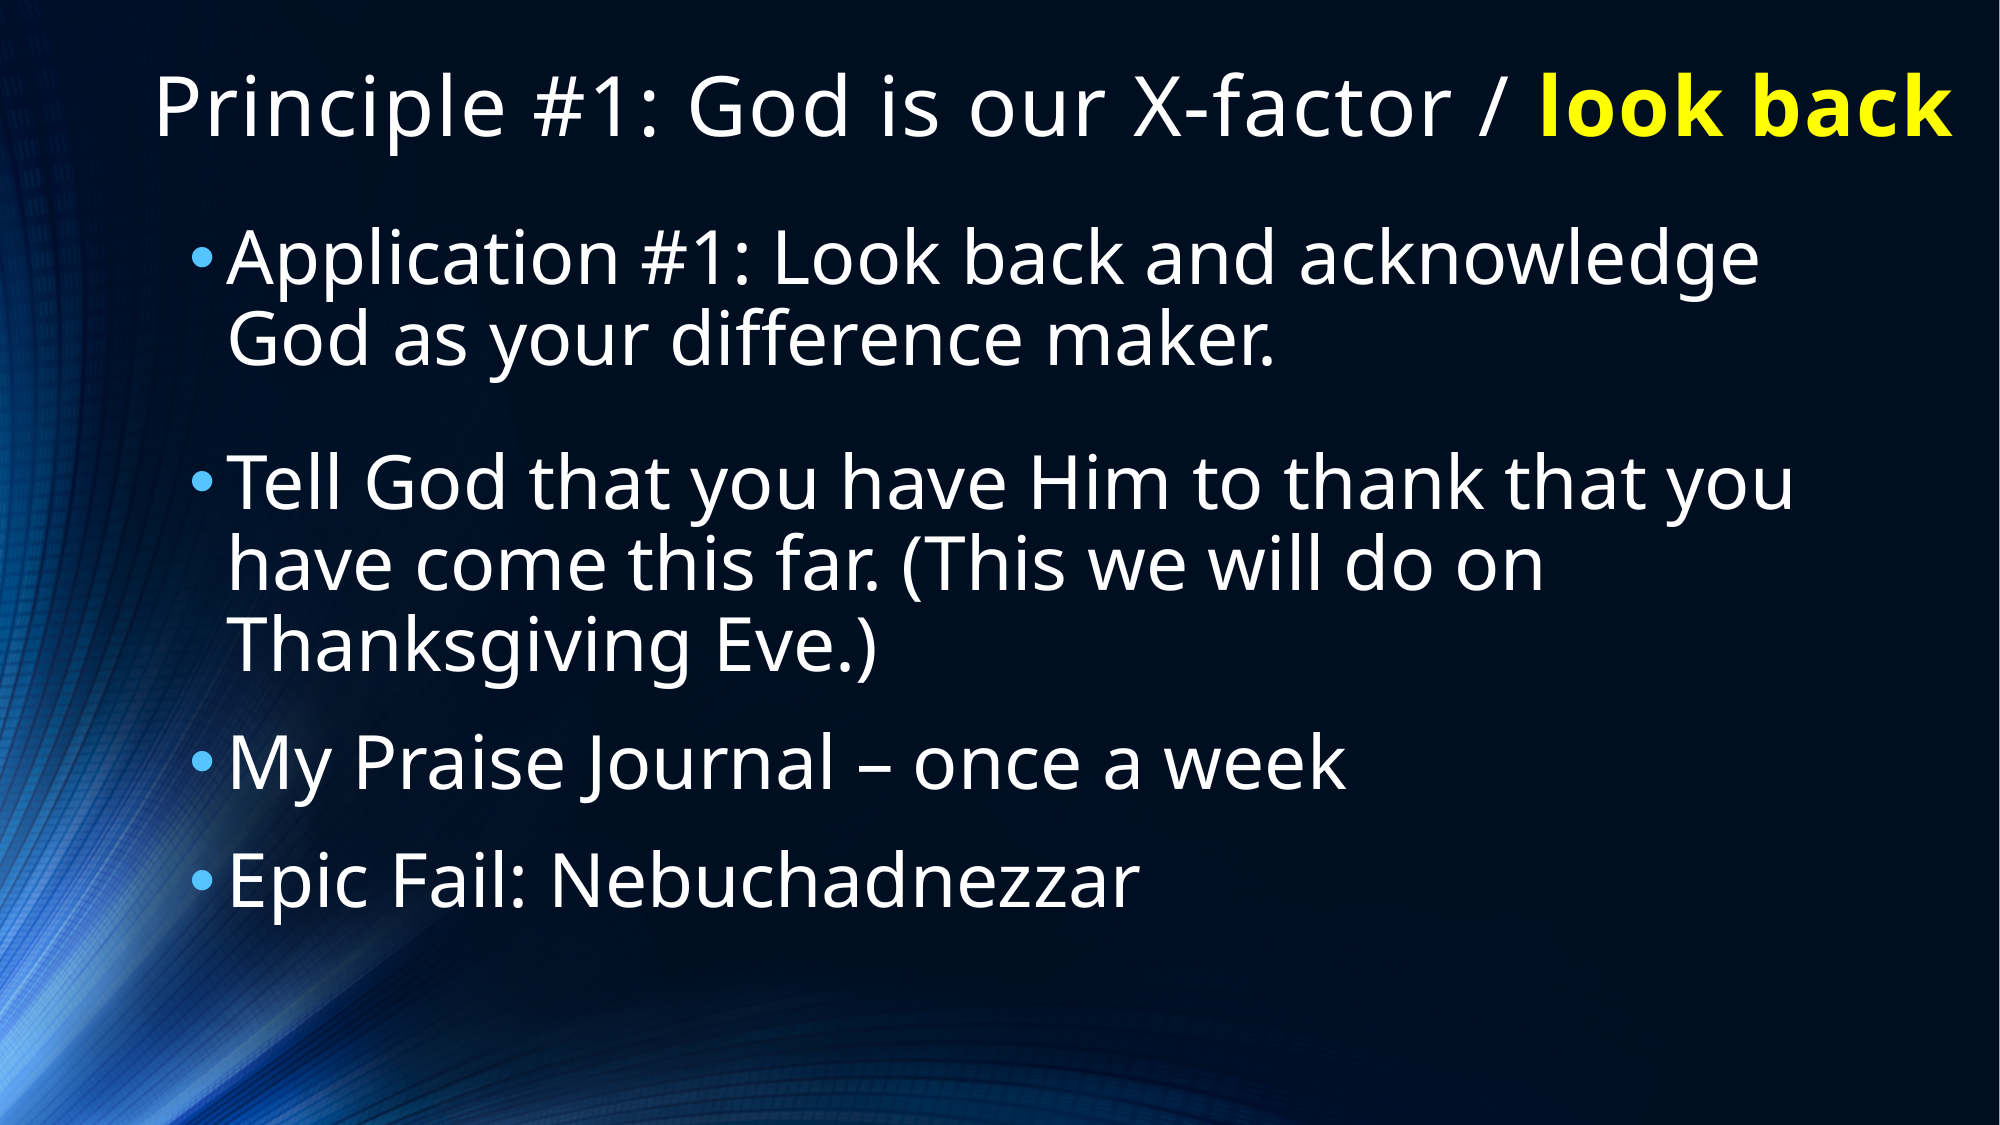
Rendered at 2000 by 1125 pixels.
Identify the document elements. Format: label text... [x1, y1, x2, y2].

picture [0, 0, 2000, 1125]
title Principle #1: God is our X-factor / look back [137, 24, 1975, 163]
list Application #1: Look back and acknowledge God as your difference maker. Tell God that you have Him to thank that you have come this far. (This we will do on Thanksgiving Eve.) My Praise Journal – once a week Epic Fail: Nebuchadnezzar [174, 212, 1850, 1025]
